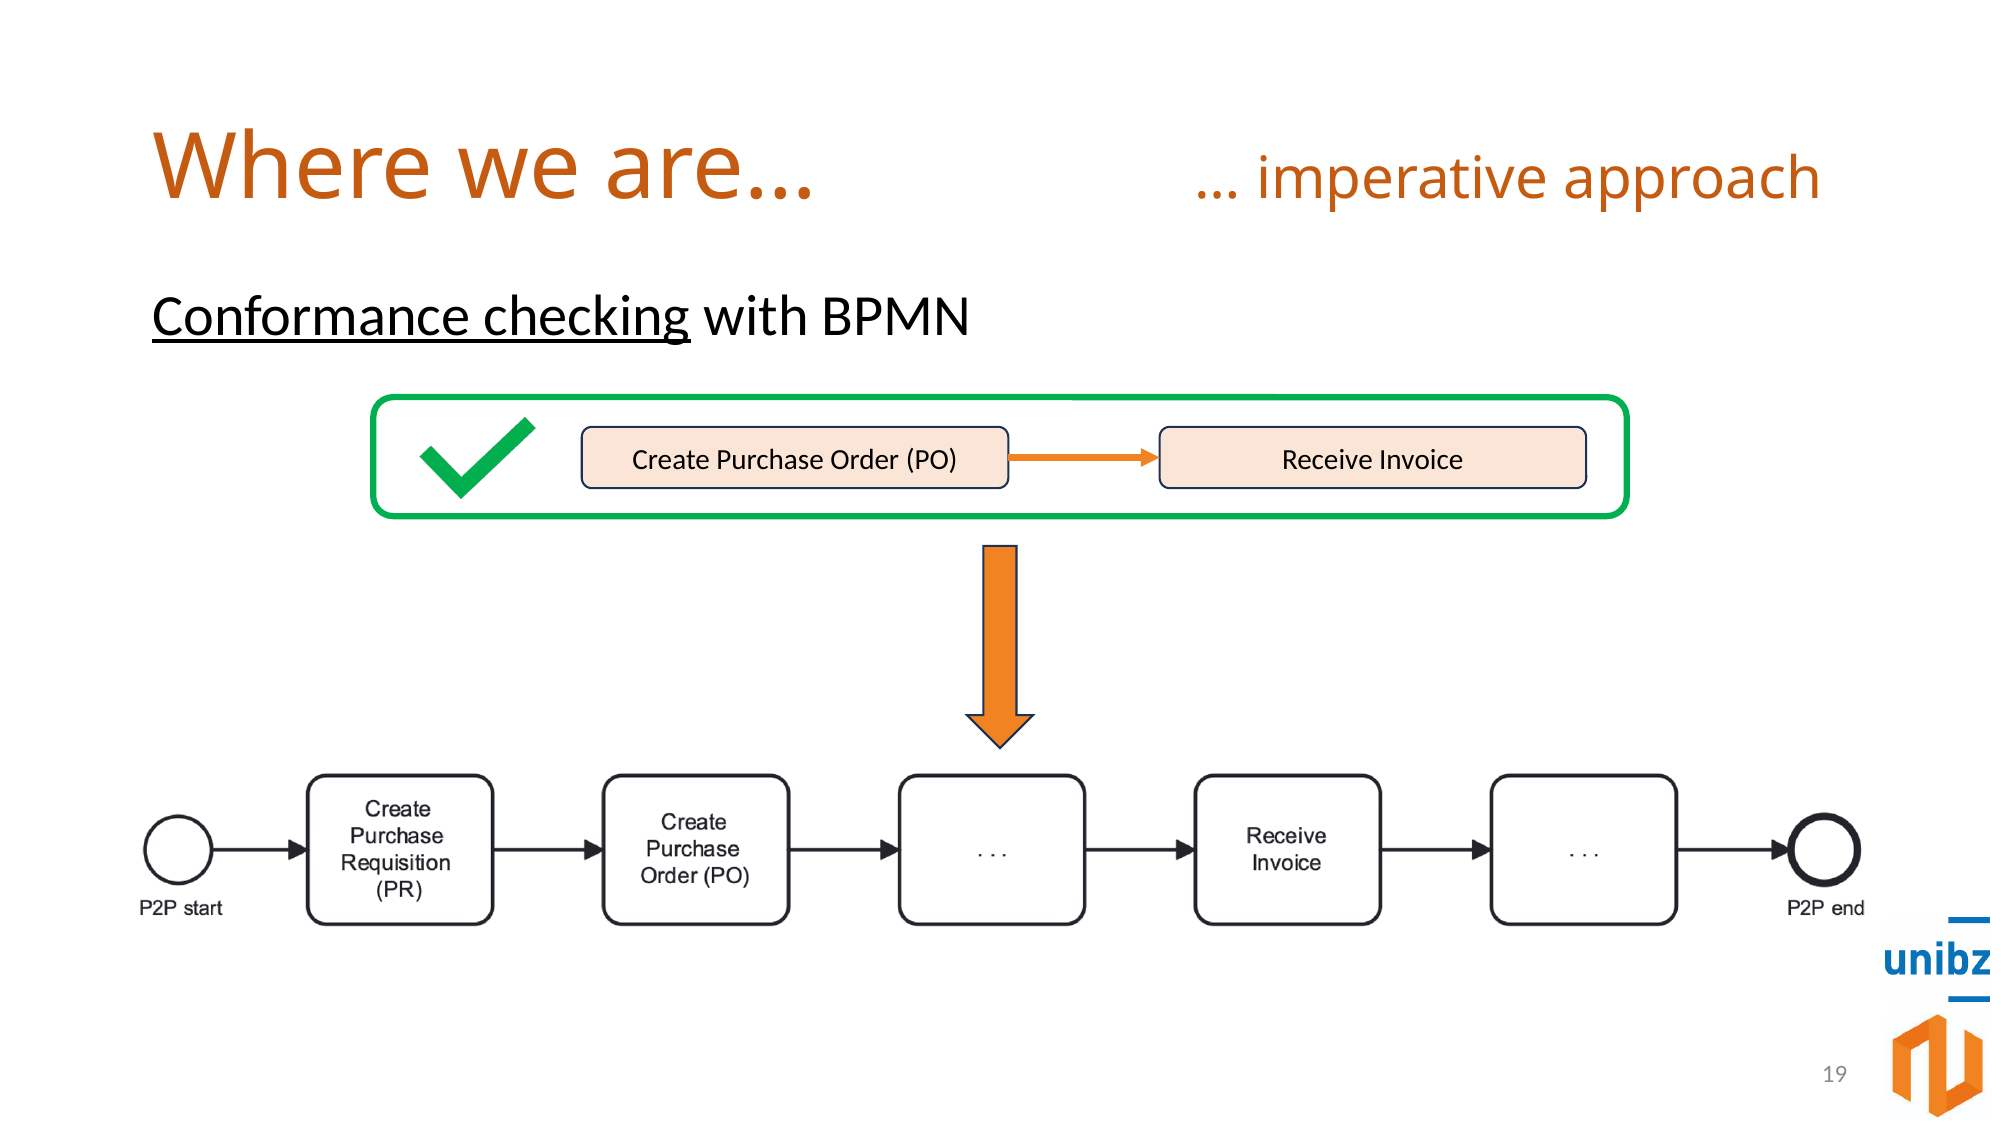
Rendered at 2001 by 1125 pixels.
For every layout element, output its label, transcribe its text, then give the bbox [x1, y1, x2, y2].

slide_number 19 [1412, 1042, 1863, 1103]
picture [1885, 1013, 1990, 1118]
picture [128, 764, 1872, 935]
picture [1885, 917, 1990, 1002]
title Where we are… … imperative approach [137, 59, 1863, 277]
text_box [964, 544, 1036, 750]
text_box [373, 397, 1627, 517]
list Conformance checking with BPMN [137, 277, 1863, 387]
